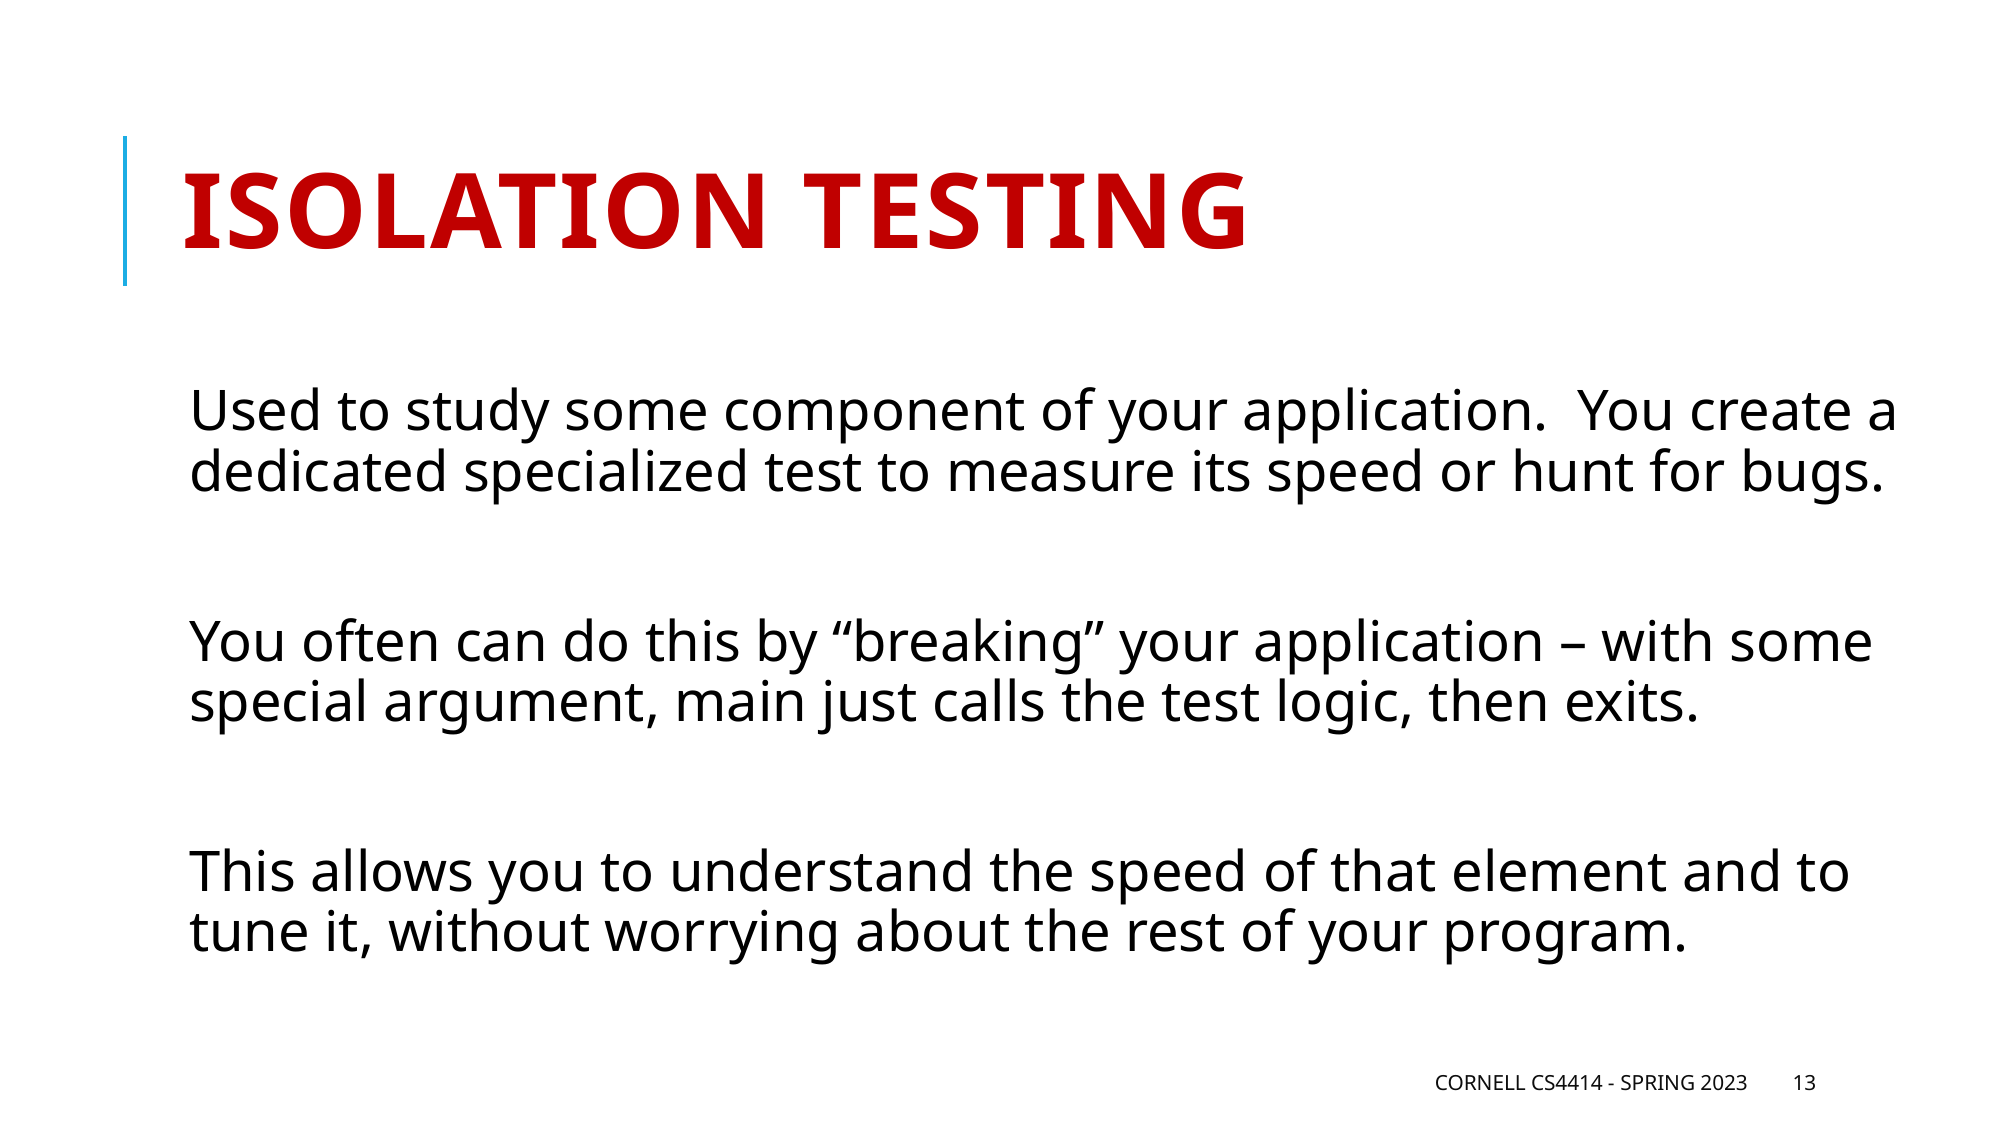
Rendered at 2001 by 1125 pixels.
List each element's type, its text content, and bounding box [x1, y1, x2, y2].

footer Cornell CS4414 - Spring 2023 [794, 1061, 1763, 1107]
slide_number 13 [1777, 1061, 1938, 1107]
title Isolation Testing [168, 96, 1914, 342]
list Used to study some component of your application. You create a dedicated specialized test to measure its speed or hunt for bugs. You often can do this by “breaking” your application – with some special argument, main just calls the test logic, then exits. This allows you to understand the speed of that element and to tune it, without worrying about the rest of your program. [168, 375, 1914, 1035]
